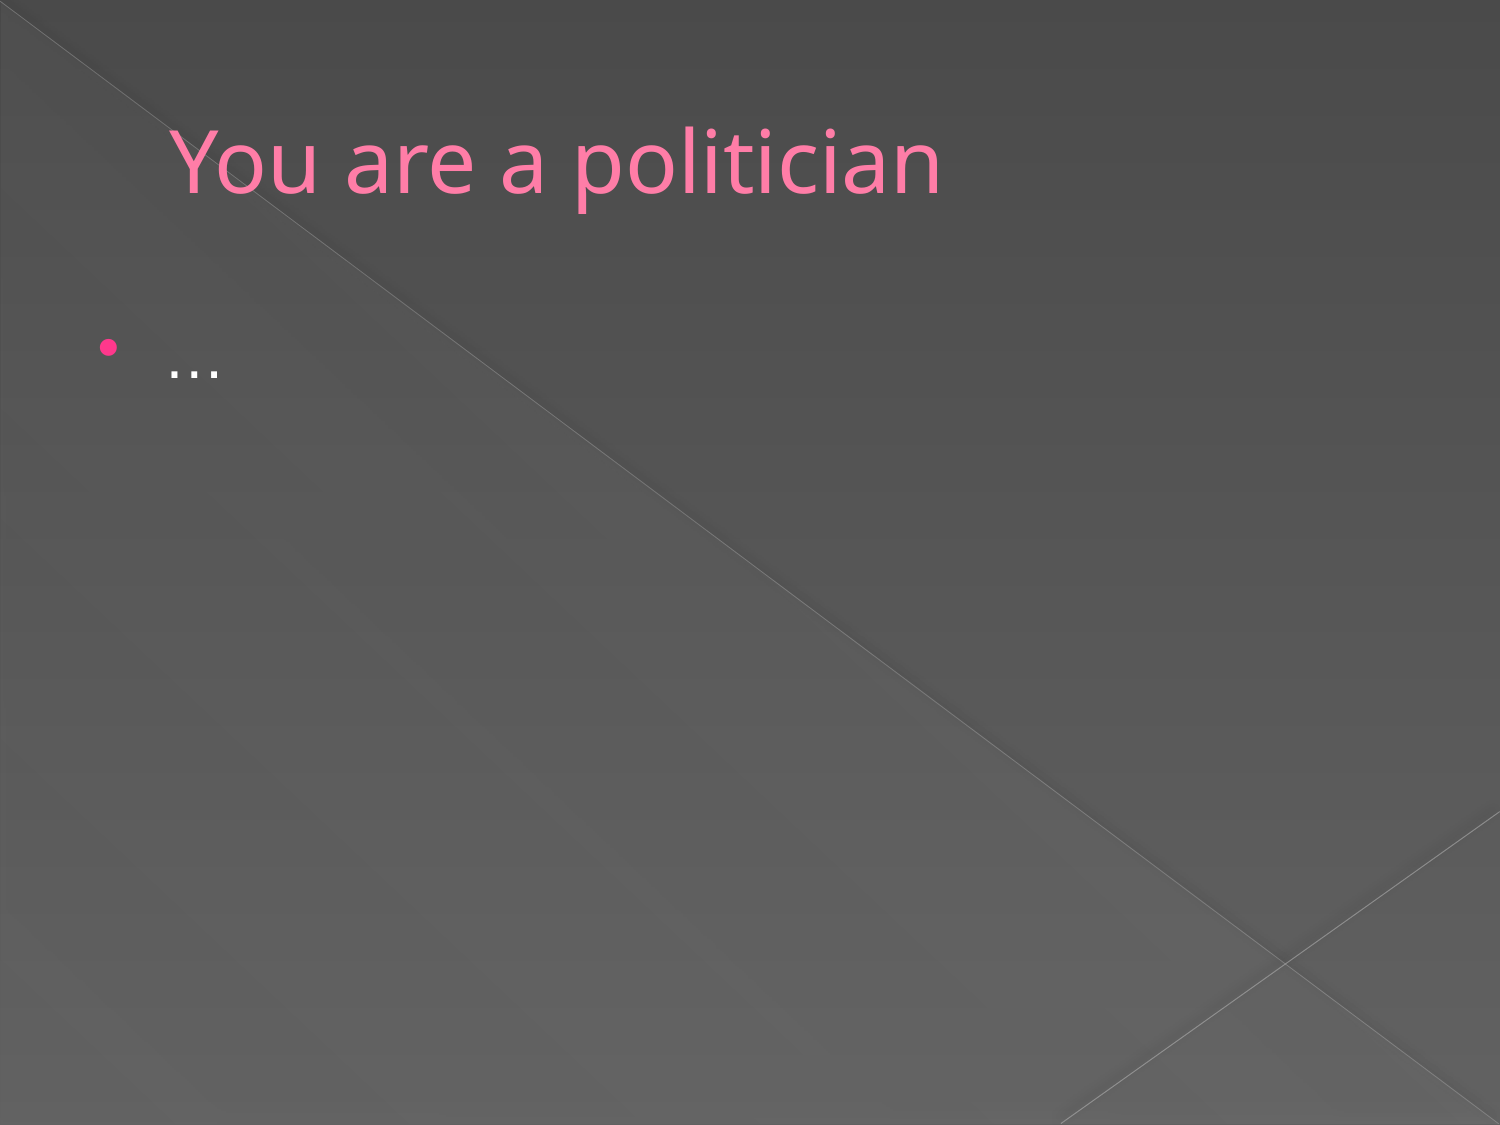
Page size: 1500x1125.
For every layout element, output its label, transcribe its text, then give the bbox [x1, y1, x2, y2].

list … [75, 308, 1425, 1059]
title You are a politician [75, 43, 1425, 274]
